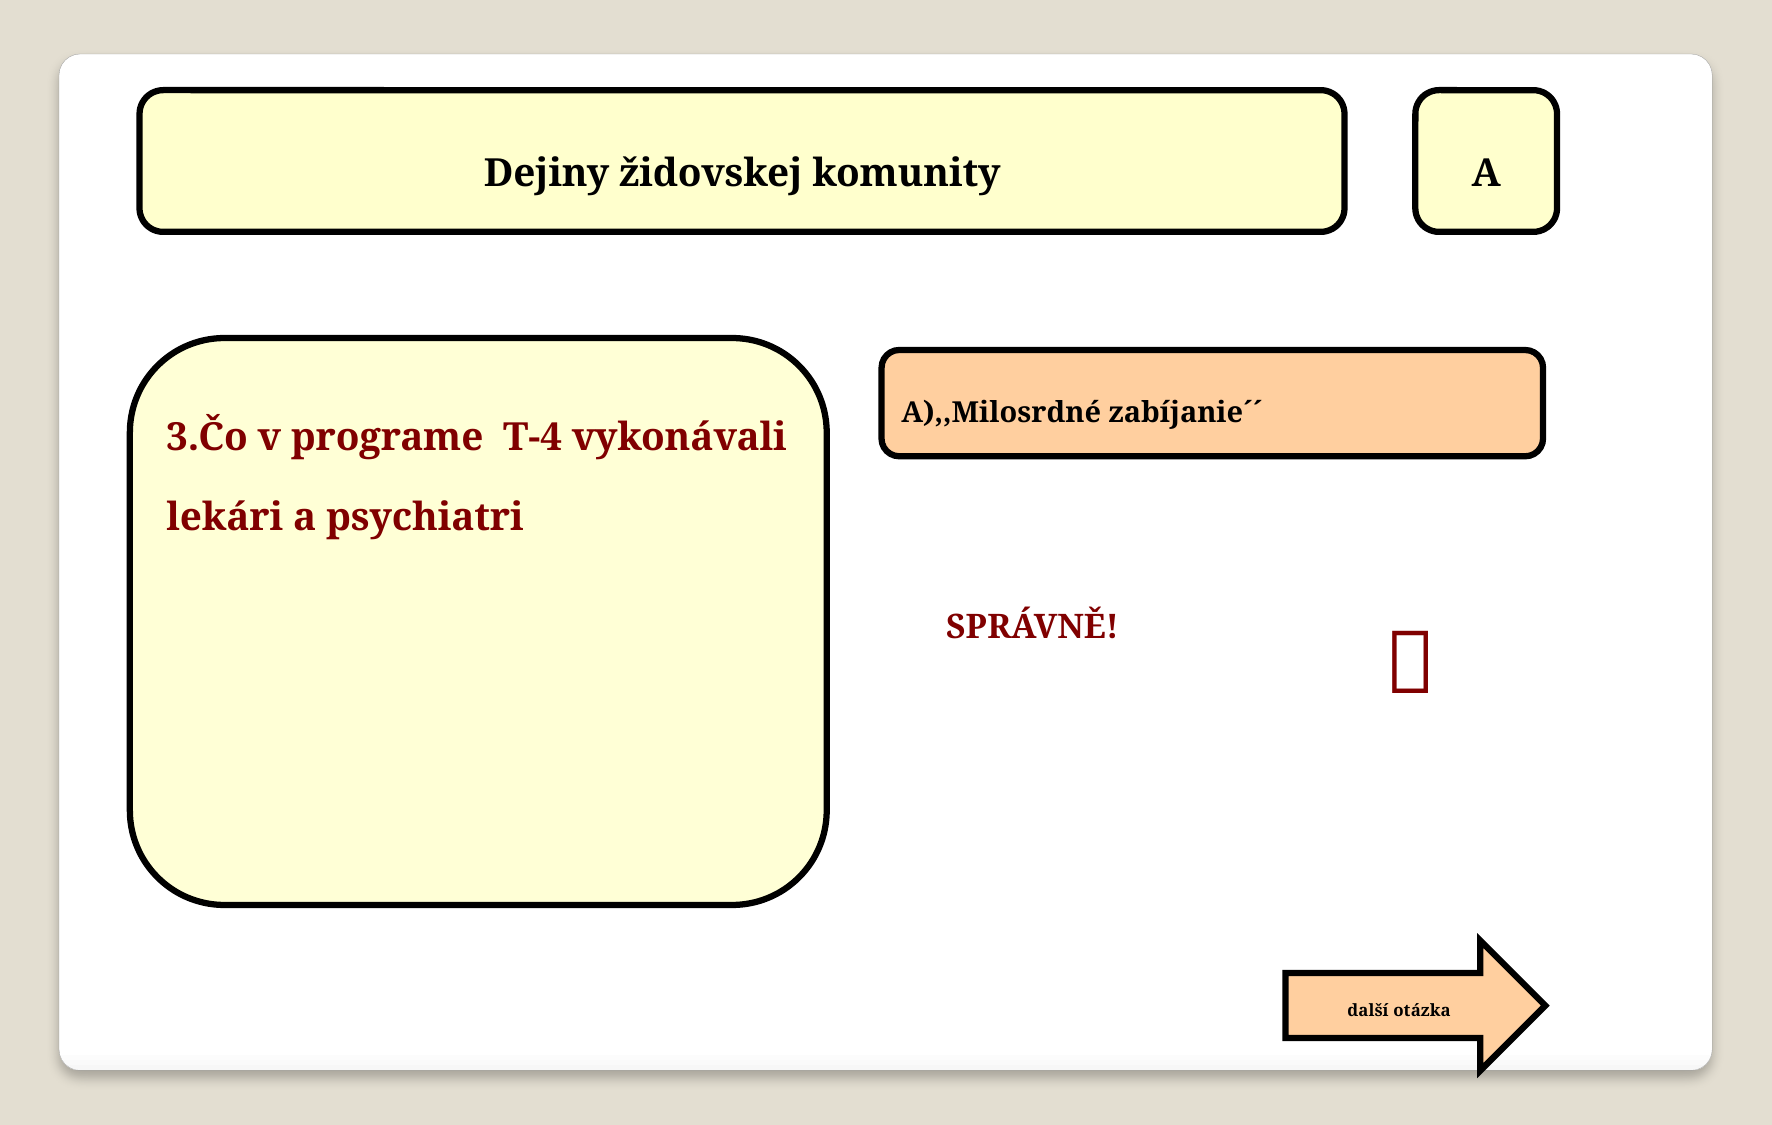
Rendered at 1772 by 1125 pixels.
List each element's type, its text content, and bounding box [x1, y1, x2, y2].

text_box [930, 538, 1478, 736]
text_box další otázka [1285, 940, 1546, 1071]
text_box 3.Čo v programe T-4 vykonávali lekári a psychiatri [129, 338, 827, 905]
text_box A),,Milosrdné zabíjanie´´ [881, 349, 1544, 457]
text_box A [1415, 90, 1558, 232]
text_box Dejiny židovskej komunity [139, 90, 1345, 232]
